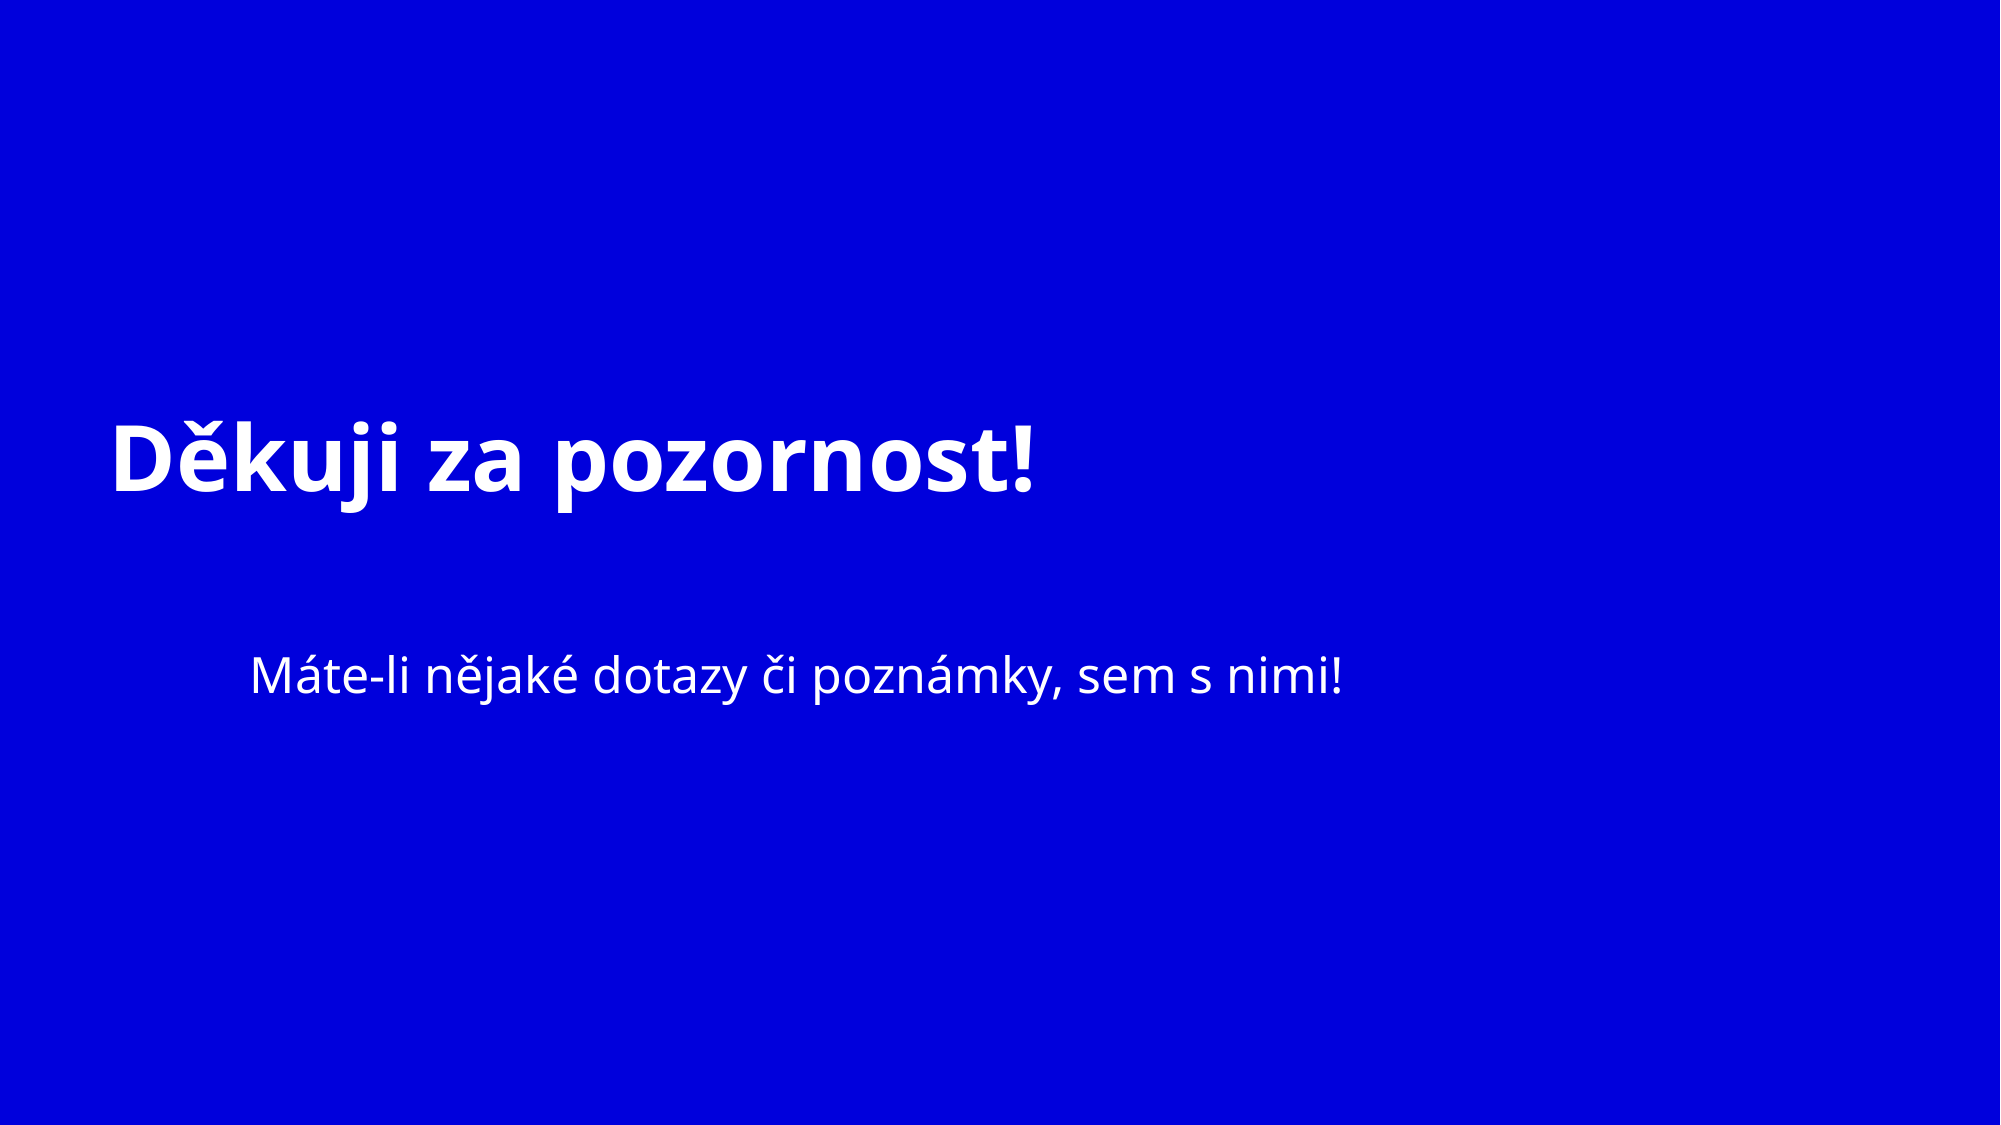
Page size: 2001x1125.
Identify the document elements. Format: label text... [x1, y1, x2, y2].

title Děkuji za pozornost! [108, 417, 1892, 578]
subtitle Máte-li nějaké dotazy či poznámky, sem s nimi! [249, 643, 1750, 727]
